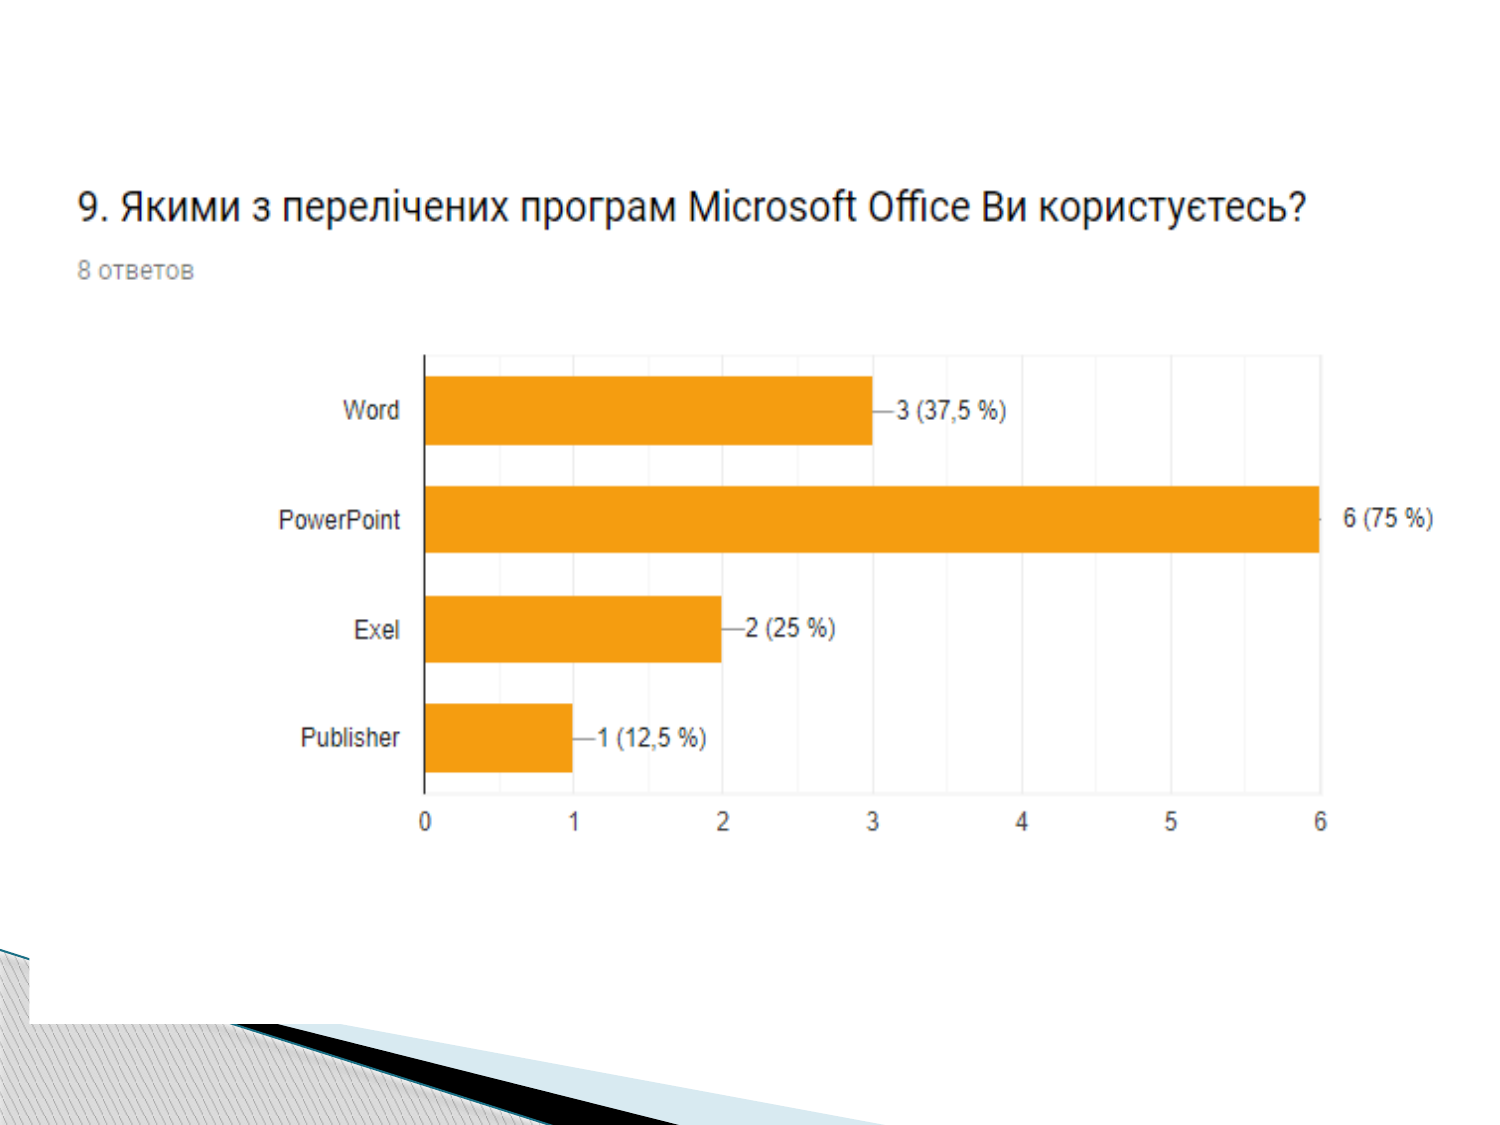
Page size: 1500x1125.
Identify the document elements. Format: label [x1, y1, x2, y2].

picture [29, 30, 1459, 1024]
